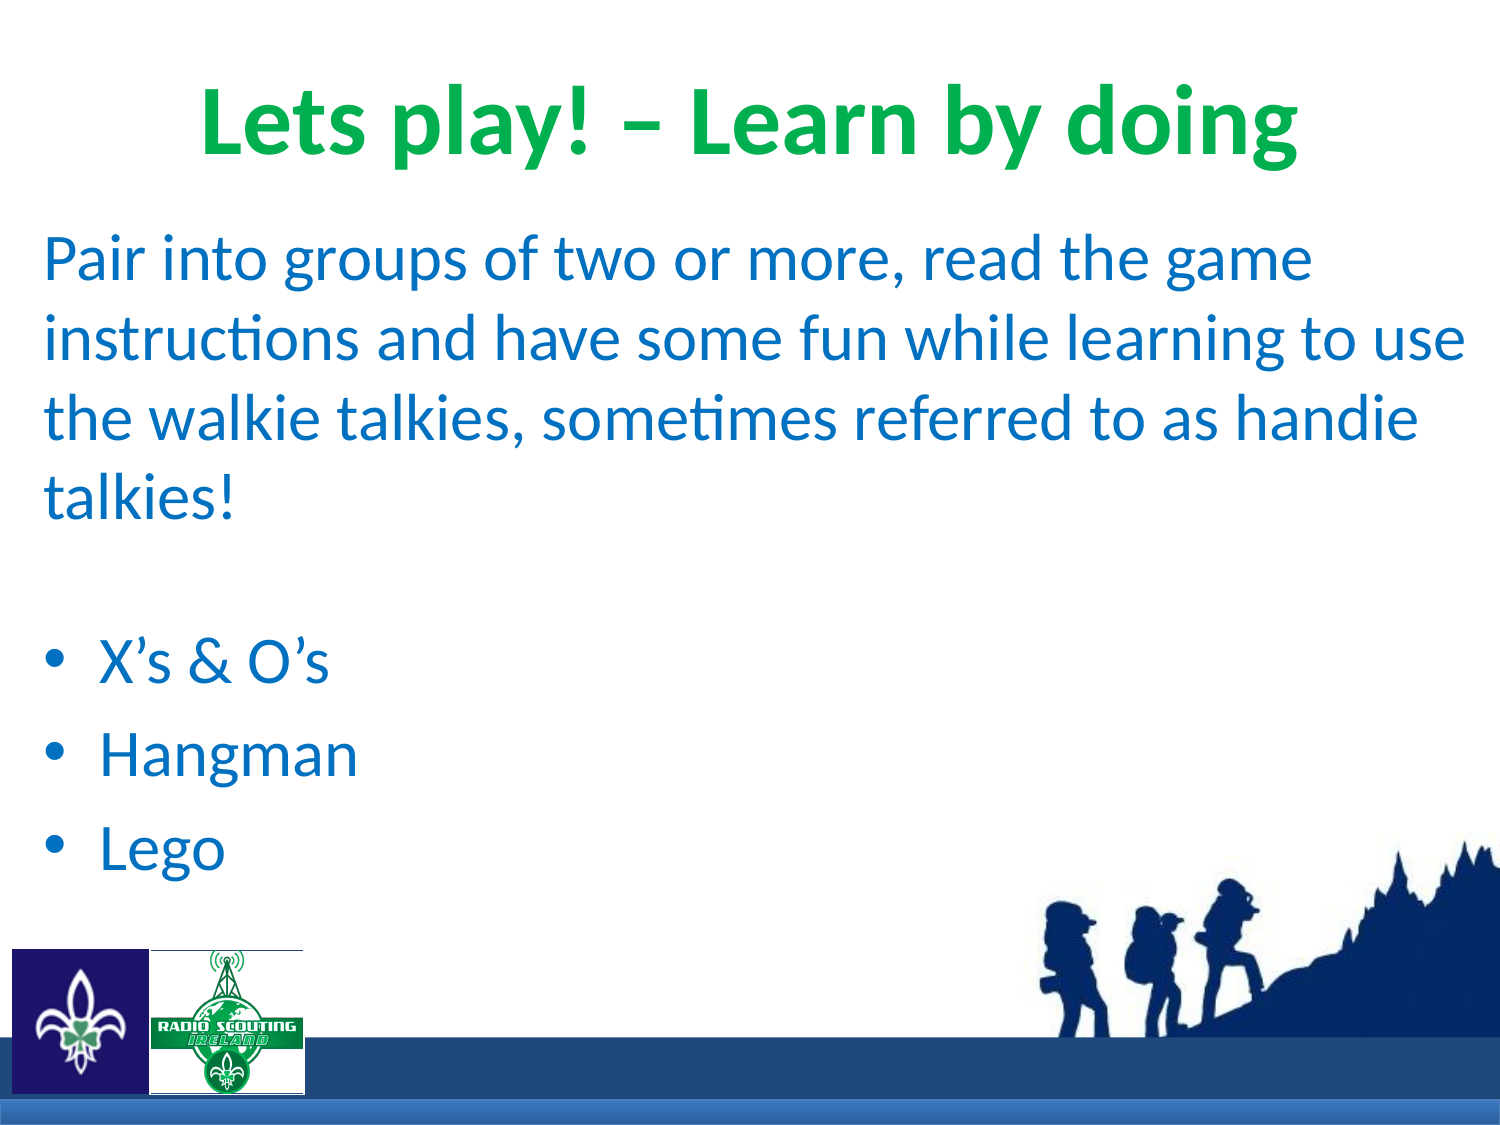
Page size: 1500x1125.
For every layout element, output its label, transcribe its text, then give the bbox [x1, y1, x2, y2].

picture [151, 950, 303, 1094]
picture [12, 949, 149, 1094]
list Pair into groups of two or more, read the game instructions and have some fun while learning to use the walkie talkies, sometimes referred to as handie talkies! X’s & O’s Hangman Lego [28, 206, 1500, 531]
picture [924, 832, 1500, 1037]
title Lets play! – Learn by doing [75, 39, 1425, 190]
